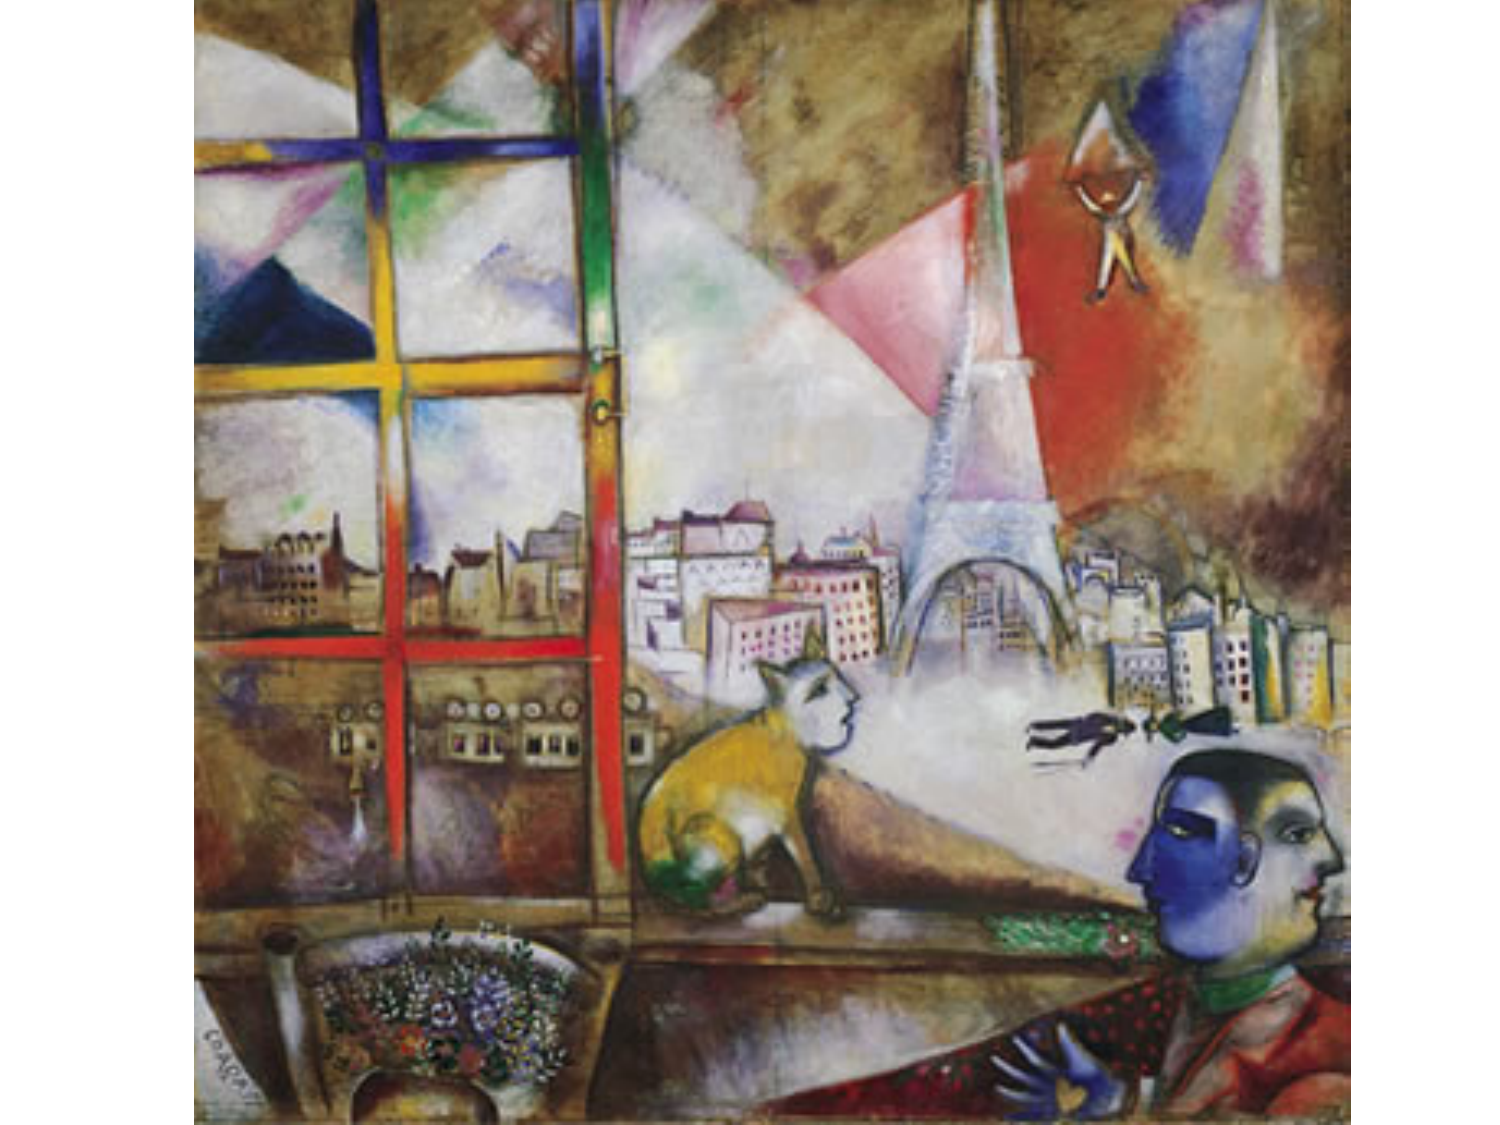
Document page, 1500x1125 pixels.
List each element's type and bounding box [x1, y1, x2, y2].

picture [194, 0, 1351, 1125]
